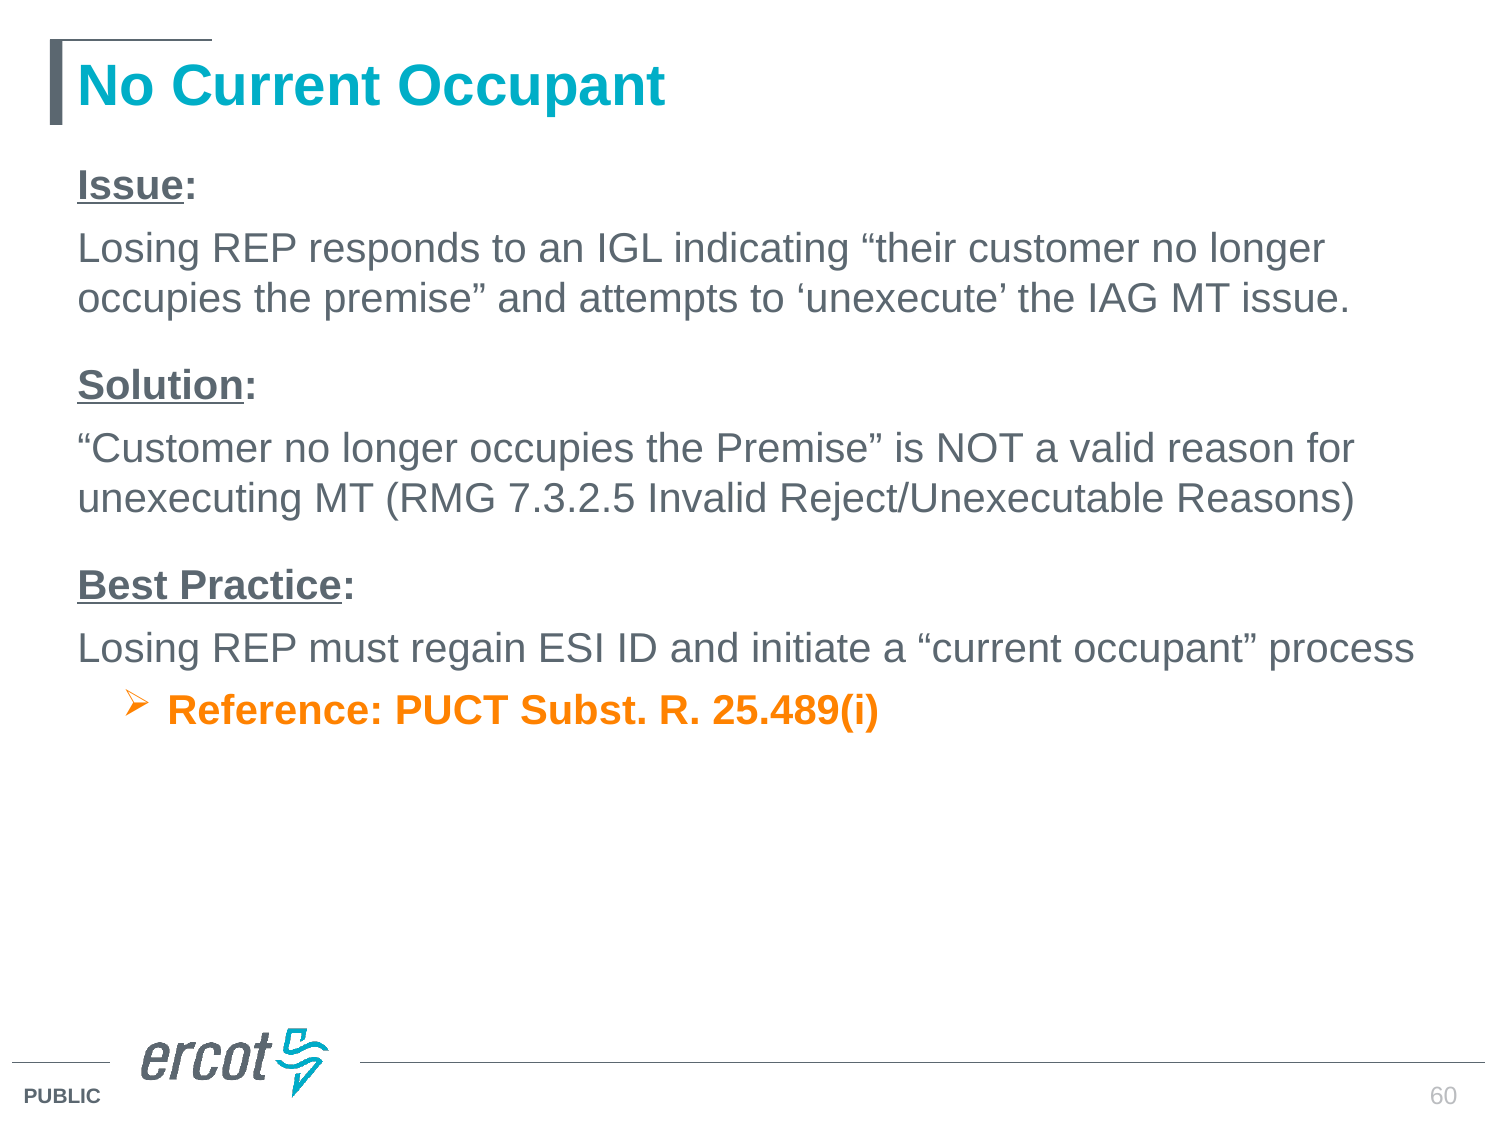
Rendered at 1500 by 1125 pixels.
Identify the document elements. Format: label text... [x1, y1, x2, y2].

slide_number 60 [1400, 1076, 1488, 1113]
title No Current Occupant [62, 39, 1450, 125]
picture [137, 1024, 332, 1100]
list Issue: Losing REP responds to an IGL indicating “their customer no longer occupies the premise” and attempts to ‘unexecute’ the IAG MT issue. Solution: “Customer no longer occupies the Premise” is NOT a valid reason for unexecuting MT (RMG 7.3.2.5 Invalid Reject/Unexecutable Reasons) Best Practice: Losing REP must regain ESI ID and initiate a “current occupant” process Reference: PUCT Subst. R. 25.489(i) [62, 150, 1450, 745]
